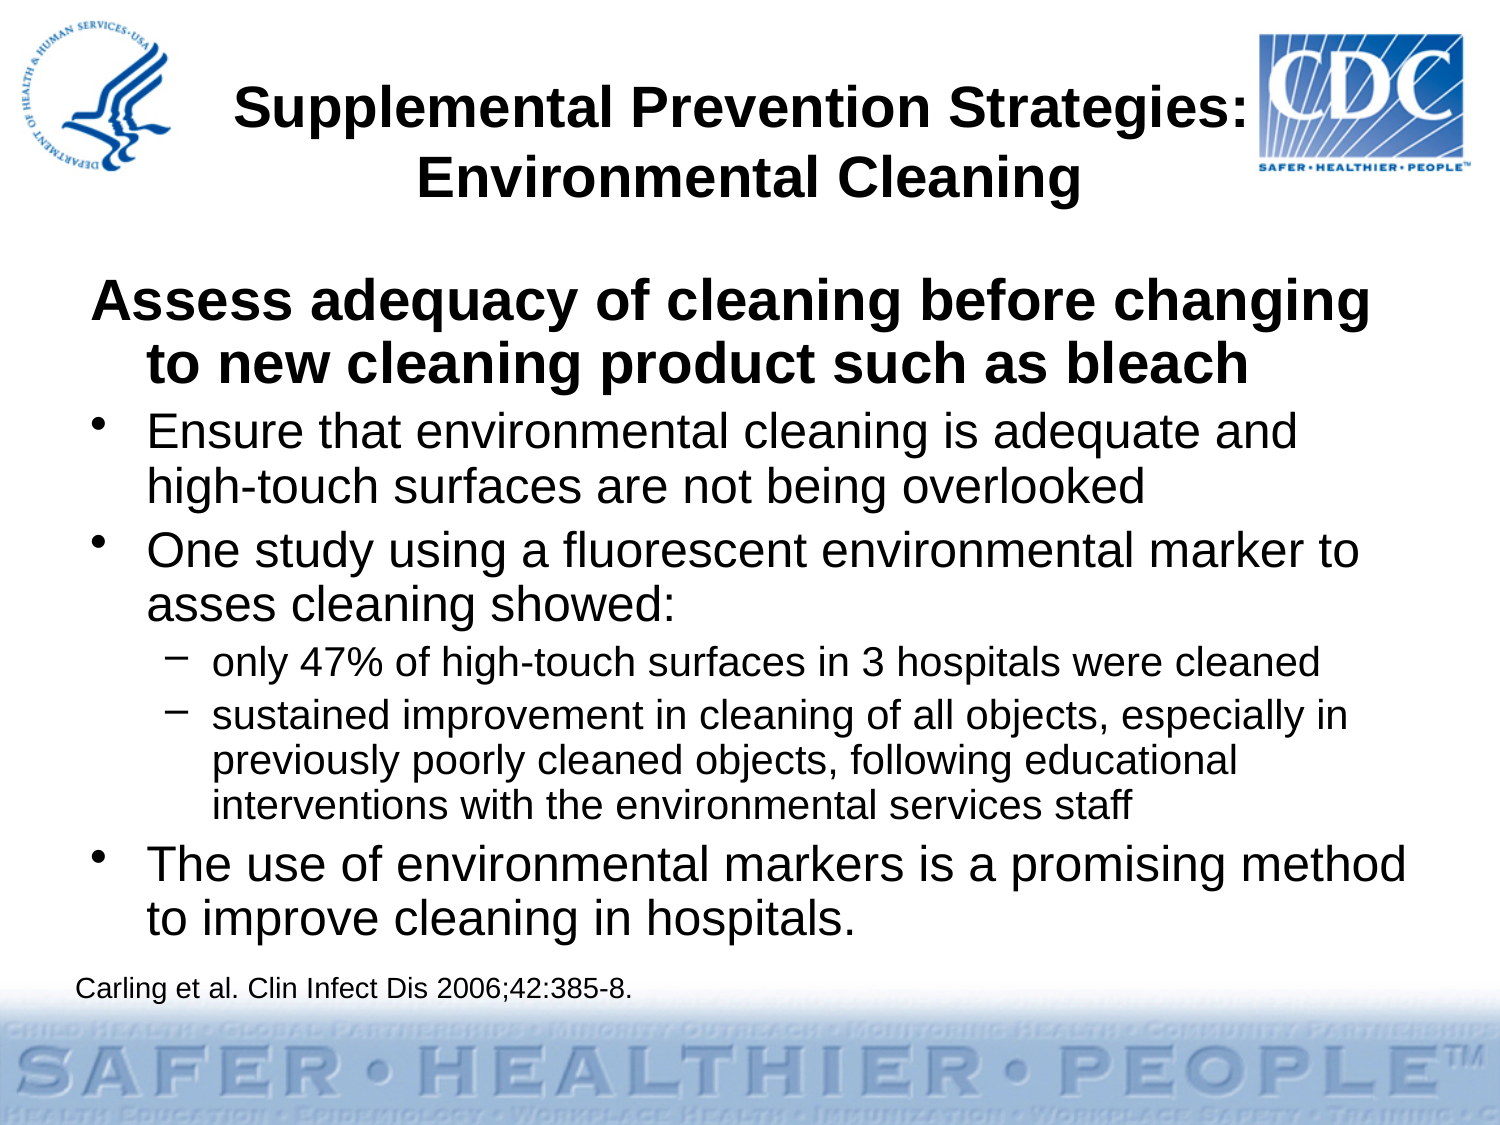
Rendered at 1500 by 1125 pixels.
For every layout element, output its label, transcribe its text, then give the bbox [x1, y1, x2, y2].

list Assess adequacy of cleaning before changing to new cleaning product such as bleach Ensure that environmental cleaning is adequate and high-touch surfaces are not being overlooked One study using a fluorescent environmental marker to asses cleaning showed: only 47% of high-touch surfaces in 3 hospitals were cleaned sustained improvement in cleaning of all objects, especially in previously poorly cleaned objects, following educational interventions with the environmental services staff The use of environmental markers is a promising method to improve cleaning in hospitals. [74, 262, 1426, 1006]
text_box Carling et al. Clin Infect Dis 2006;42:385-8. [60, 962, 649, 1013]
text_box [209, 902, 241, 962]
picture [0, 0, 1500, 1125]
title Supplemental Prevention Strategies: Environmental Cleaning [74, 44, 1426, 233]
